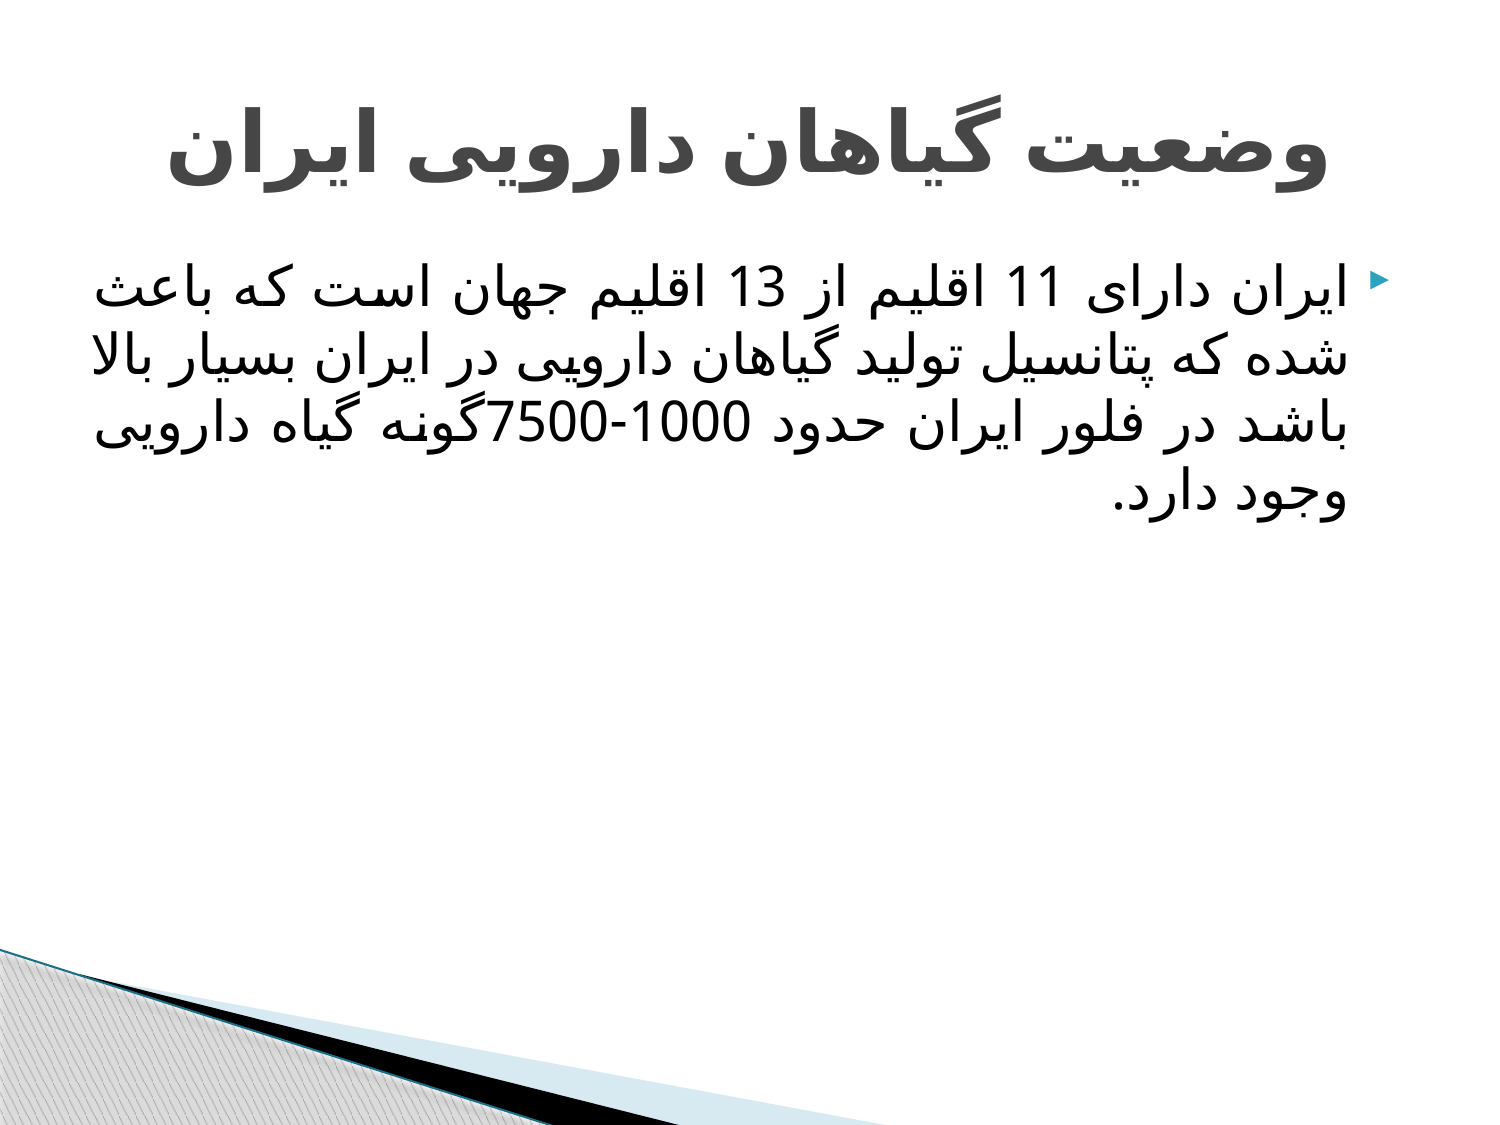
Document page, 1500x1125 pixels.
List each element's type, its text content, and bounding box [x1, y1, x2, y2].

list ایران دارای 11 اقلیم از 13 اقلیم جهان است که باعث شده که پتانسیل تولید گیاهان دارویی در ایران بسیار بالا باشد در فلور ایران حدود 1000-7500گونه گیاه دارویی وجود دارد. [75, 243, 1425, 986]
title وضعیت گیاهان دارویی ایران [75, 45, 1425, 233]
